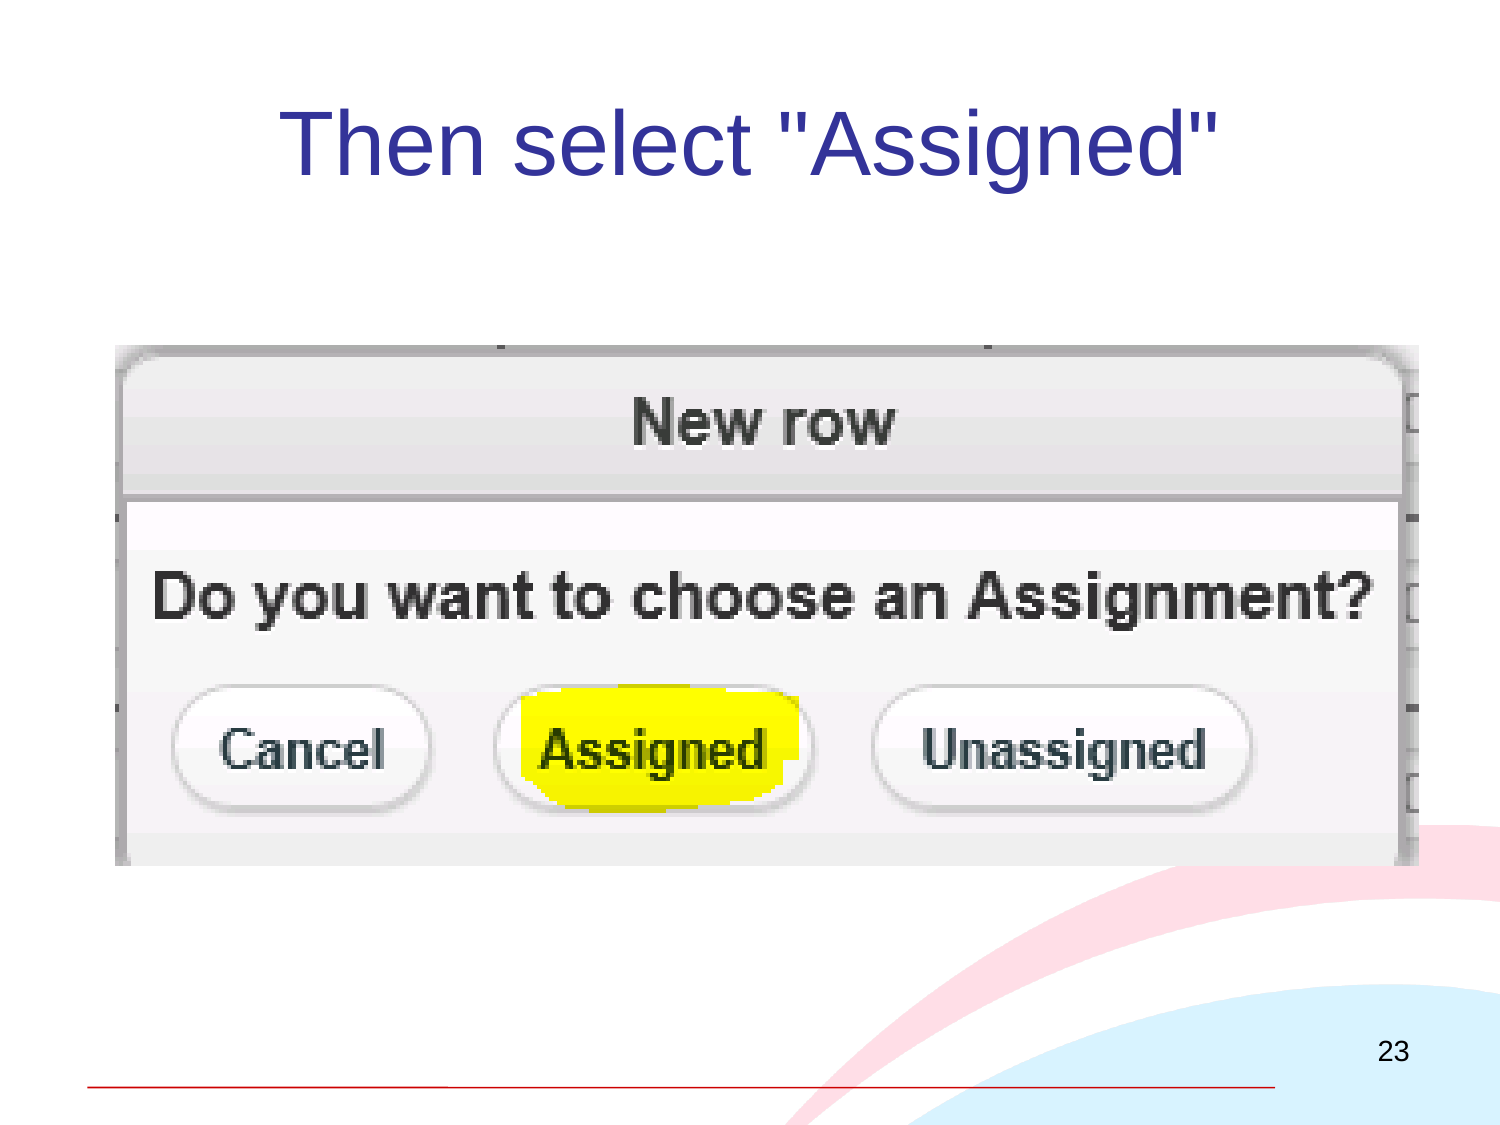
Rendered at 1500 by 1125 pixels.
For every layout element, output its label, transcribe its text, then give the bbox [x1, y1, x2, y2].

title Then select "Assigned" [74, 44, 1426, 233]
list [115, 345, 1419, 867]
slide_number 23 [1074, 1024, 1426, 1103]
